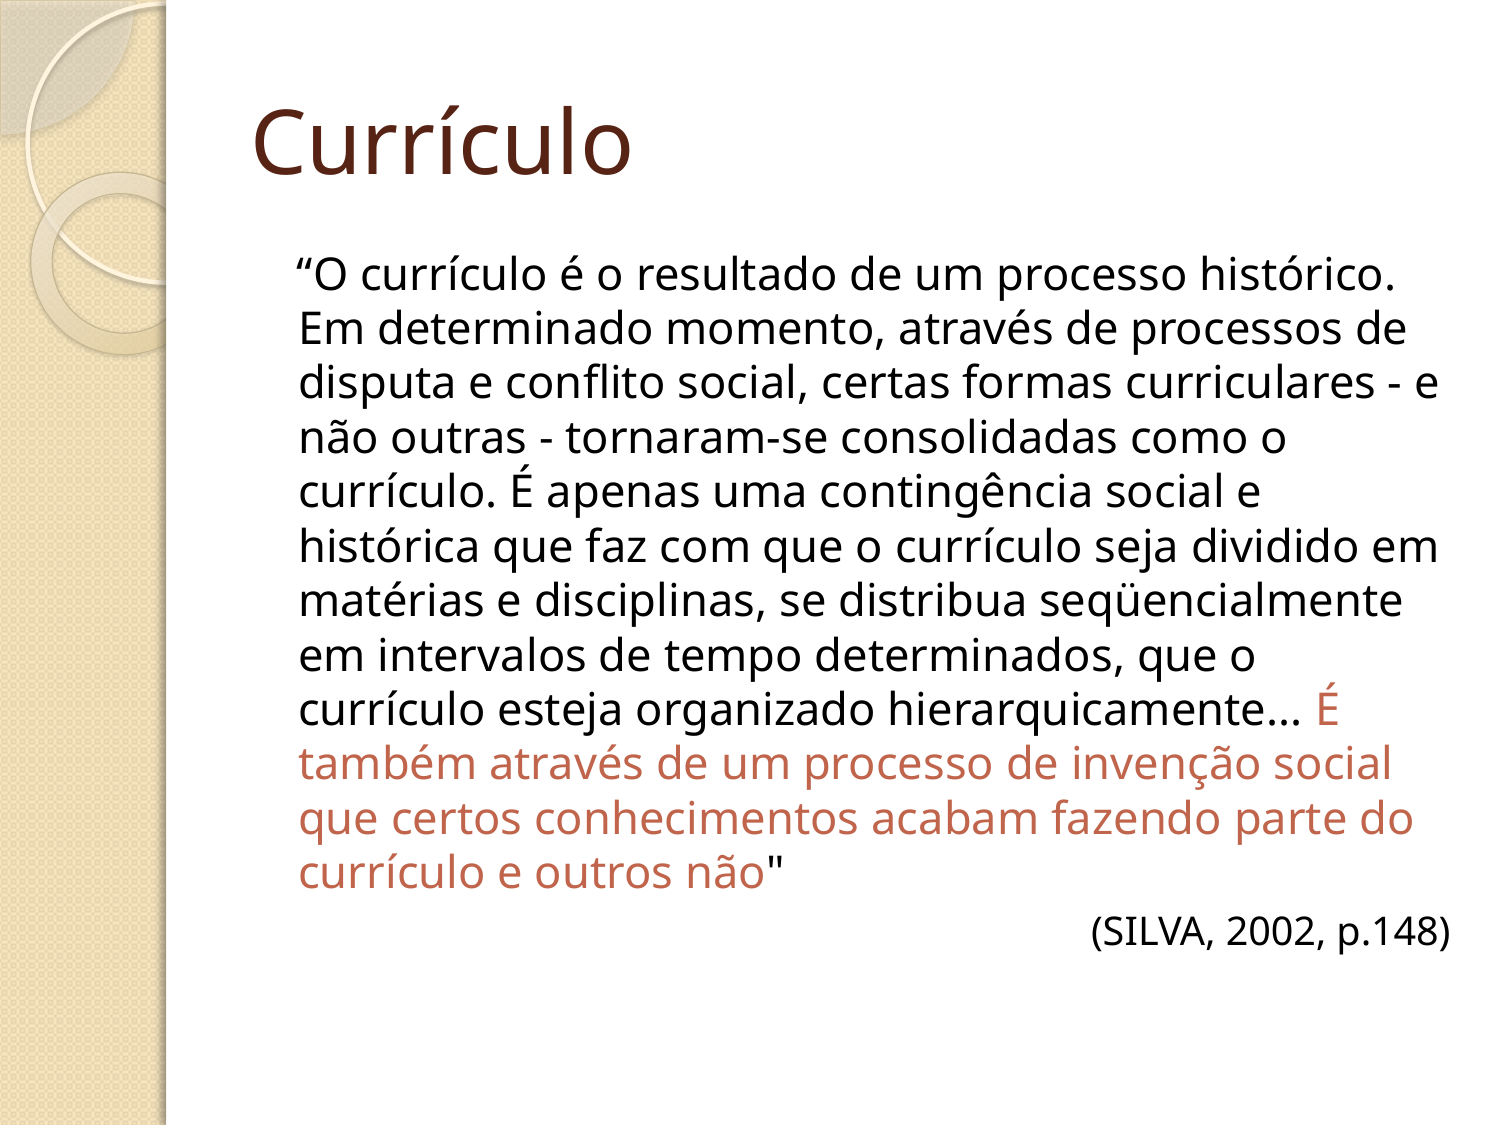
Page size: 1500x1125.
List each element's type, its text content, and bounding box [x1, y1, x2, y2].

title Currículo [235, 45, 1466, 233]
list “O currículo é o resultado de um processo histórico. Em determinado momento, através de processos de disputa e conflito social, certas formas curriculares - e não outras - tornaram-se consolidadas como o currículo. É apenas uma contingência social e histórica que faz com que o currículo seja dividido em matérias e disciplinas, se distribua seqüencialmente em intervalos de tempo determinados, que o currículo esteja organizado hierarquicamente... É também através de um processo de invenção social que certos conhecimentos acabam fazendo parte do currículo e outros não" (SILVA, 2002, p.148) [235, 237, 1466, 1025]
